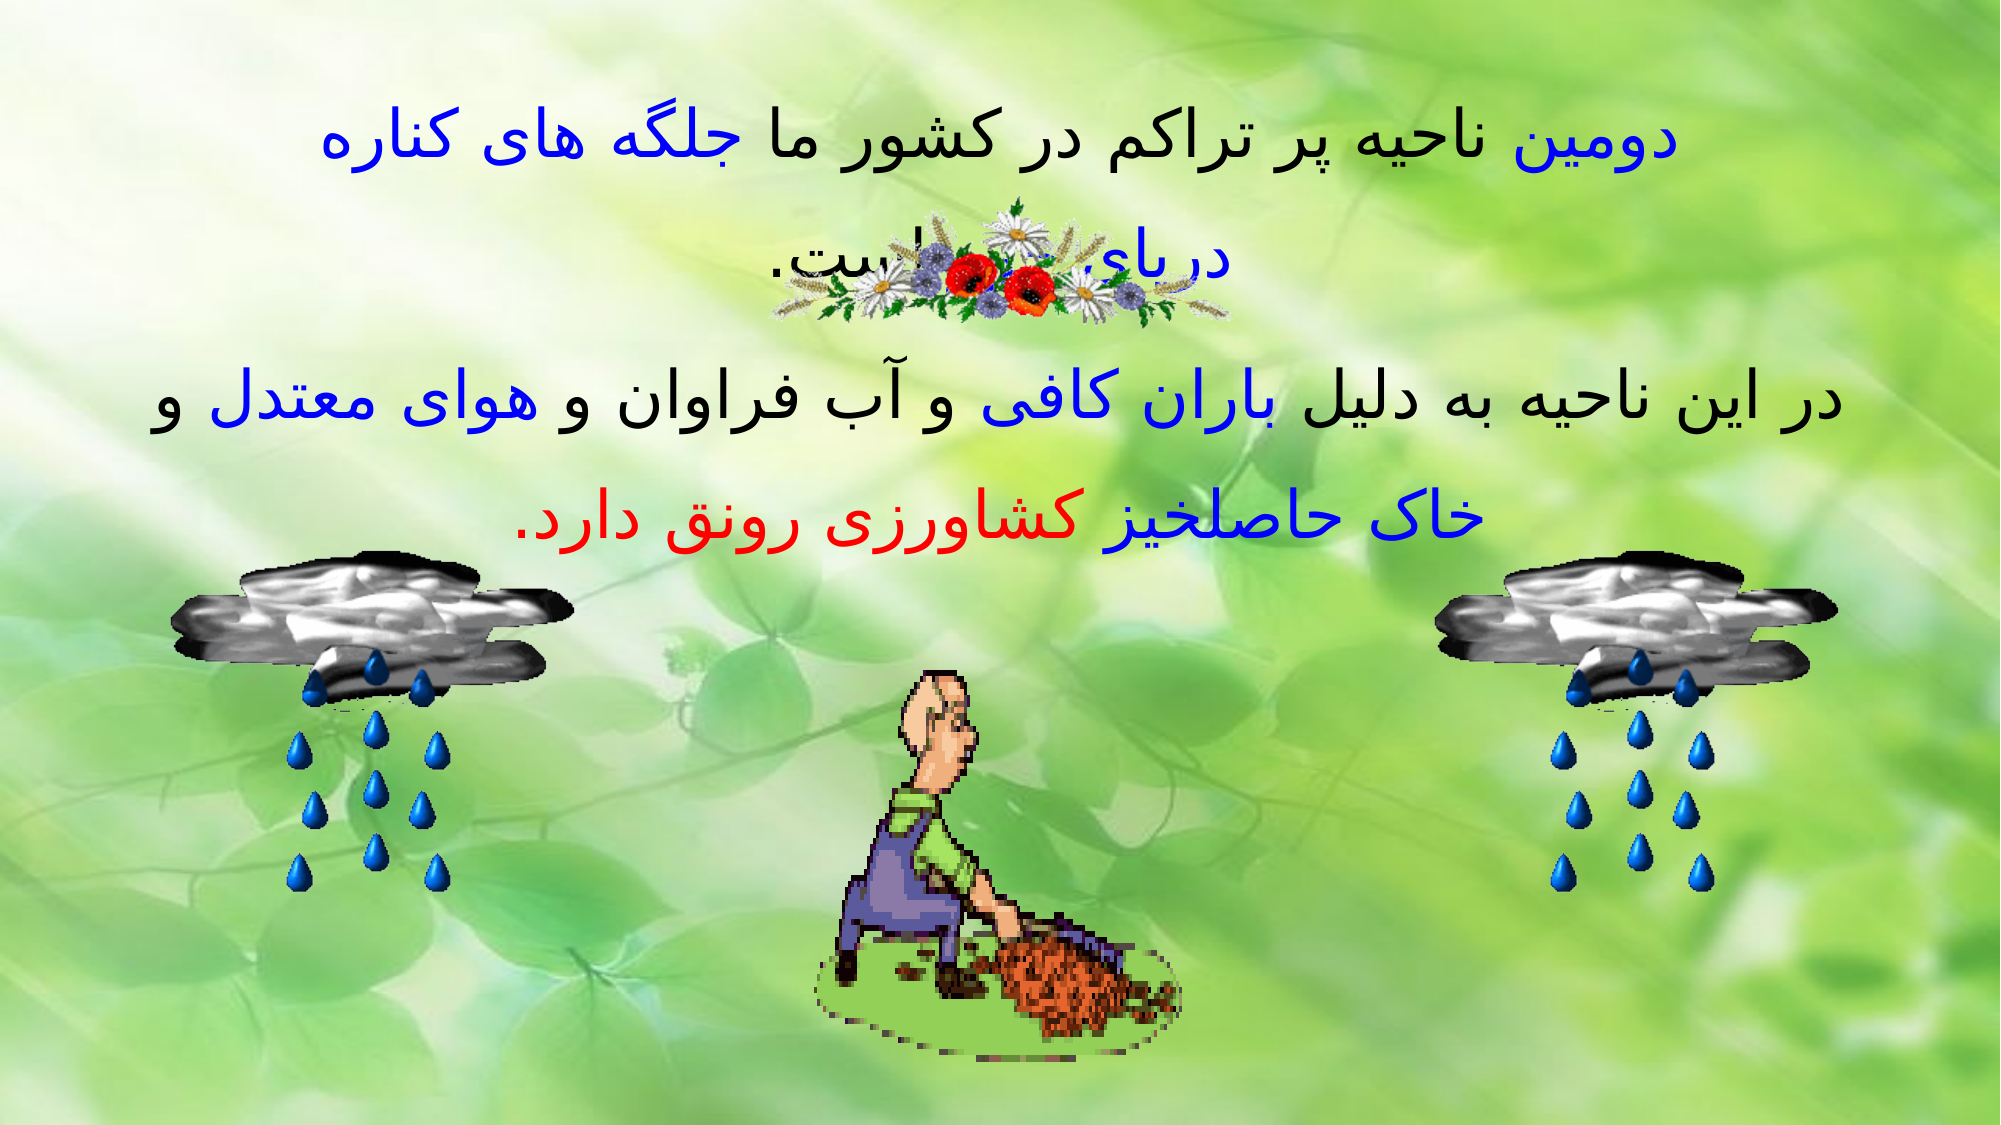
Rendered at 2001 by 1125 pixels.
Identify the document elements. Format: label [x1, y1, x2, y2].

text_box [94, 479, 1906, 1062]
picture [0, 0, 2000, 1125]
